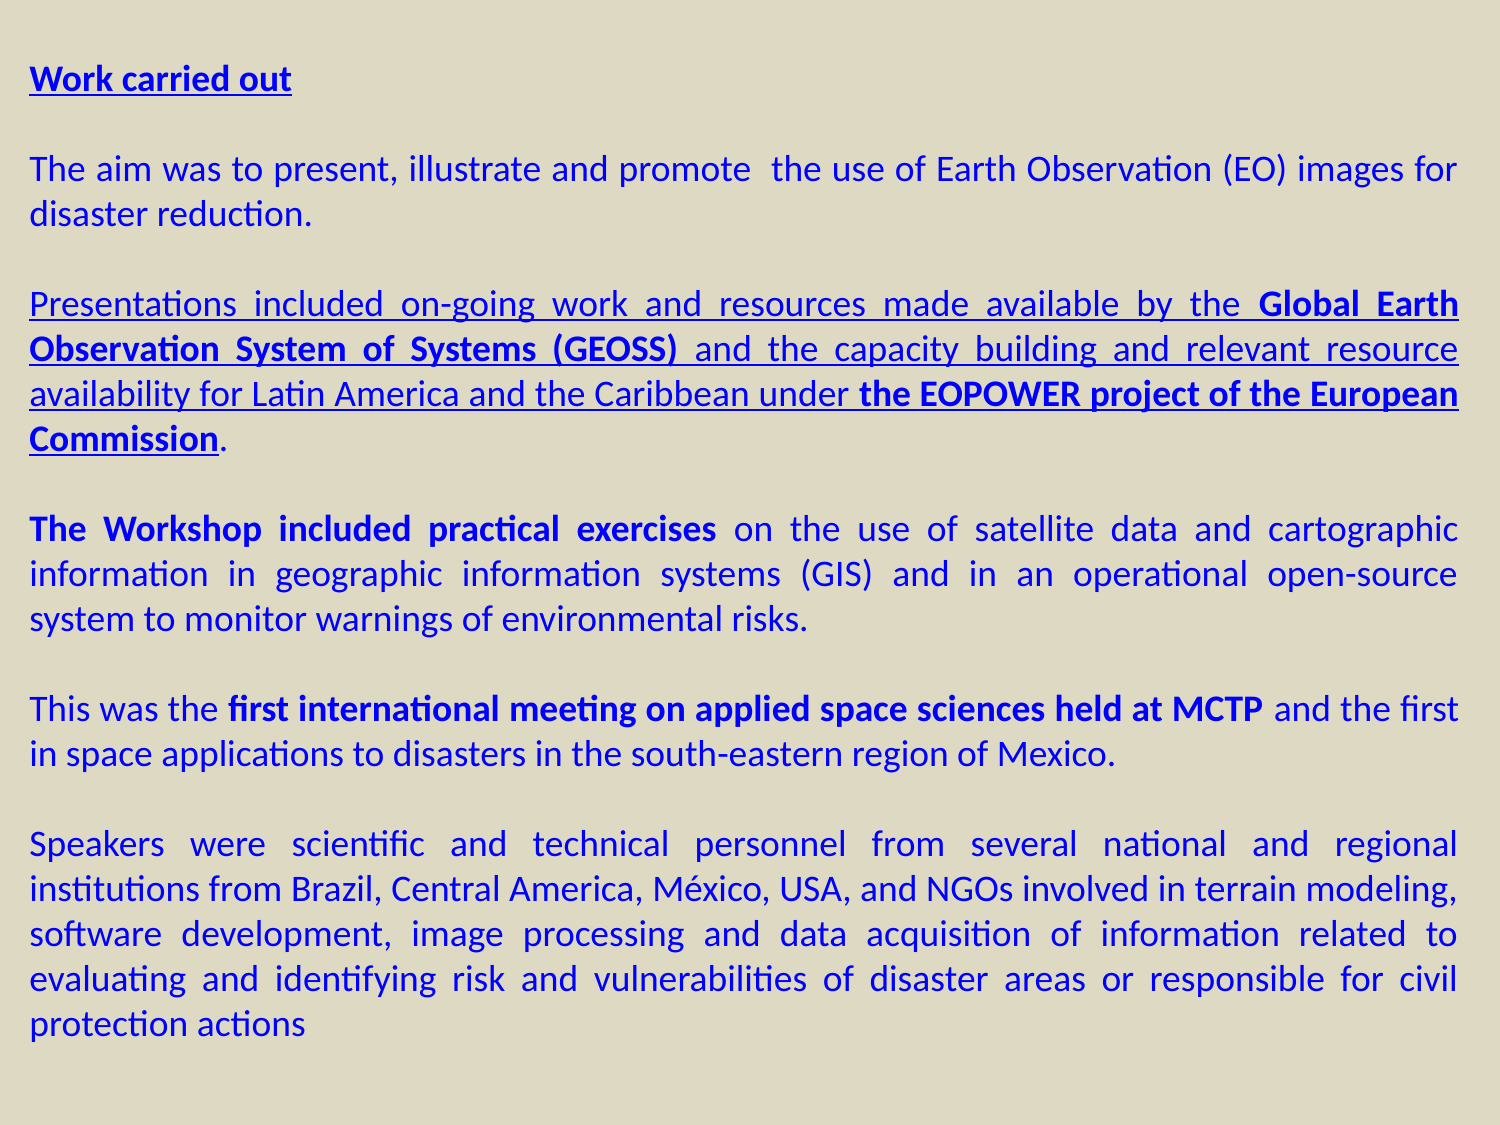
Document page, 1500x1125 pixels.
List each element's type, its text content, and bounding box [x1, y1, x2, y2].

text_box Work carried out The aim was to present, illustrate and promote the use of Earth Observation (EO) images for disaster reduction. Presentations included on-going work and resources made available by the Global Earth Observation System of Systems (GEOSS) and the capacity building and relevant resource availability for Latin America and the Caribbean under the EOPOWER project of the European Commission. The Workshop included practical exercises on the use of satellite data and cartographic information in geographic information systems (GIS) and in an operational open-source system to monitor warnings of environmental risks. This was the first international meeting on applied space sciences held at MCTP and the first in space applications to disasters in the south-eastern region of Mexico. Speakers were scientific and technical personnel from several national and regional institutions from Brazil, Central America, México, USA, and NGOs involved in terrain modeling, software development, image processing and data acquisition of information related to evaluating and identifying risk and vulnerabilities of disaster areas or responsible for civil protection actions [14, 1, 1475, 1096]
